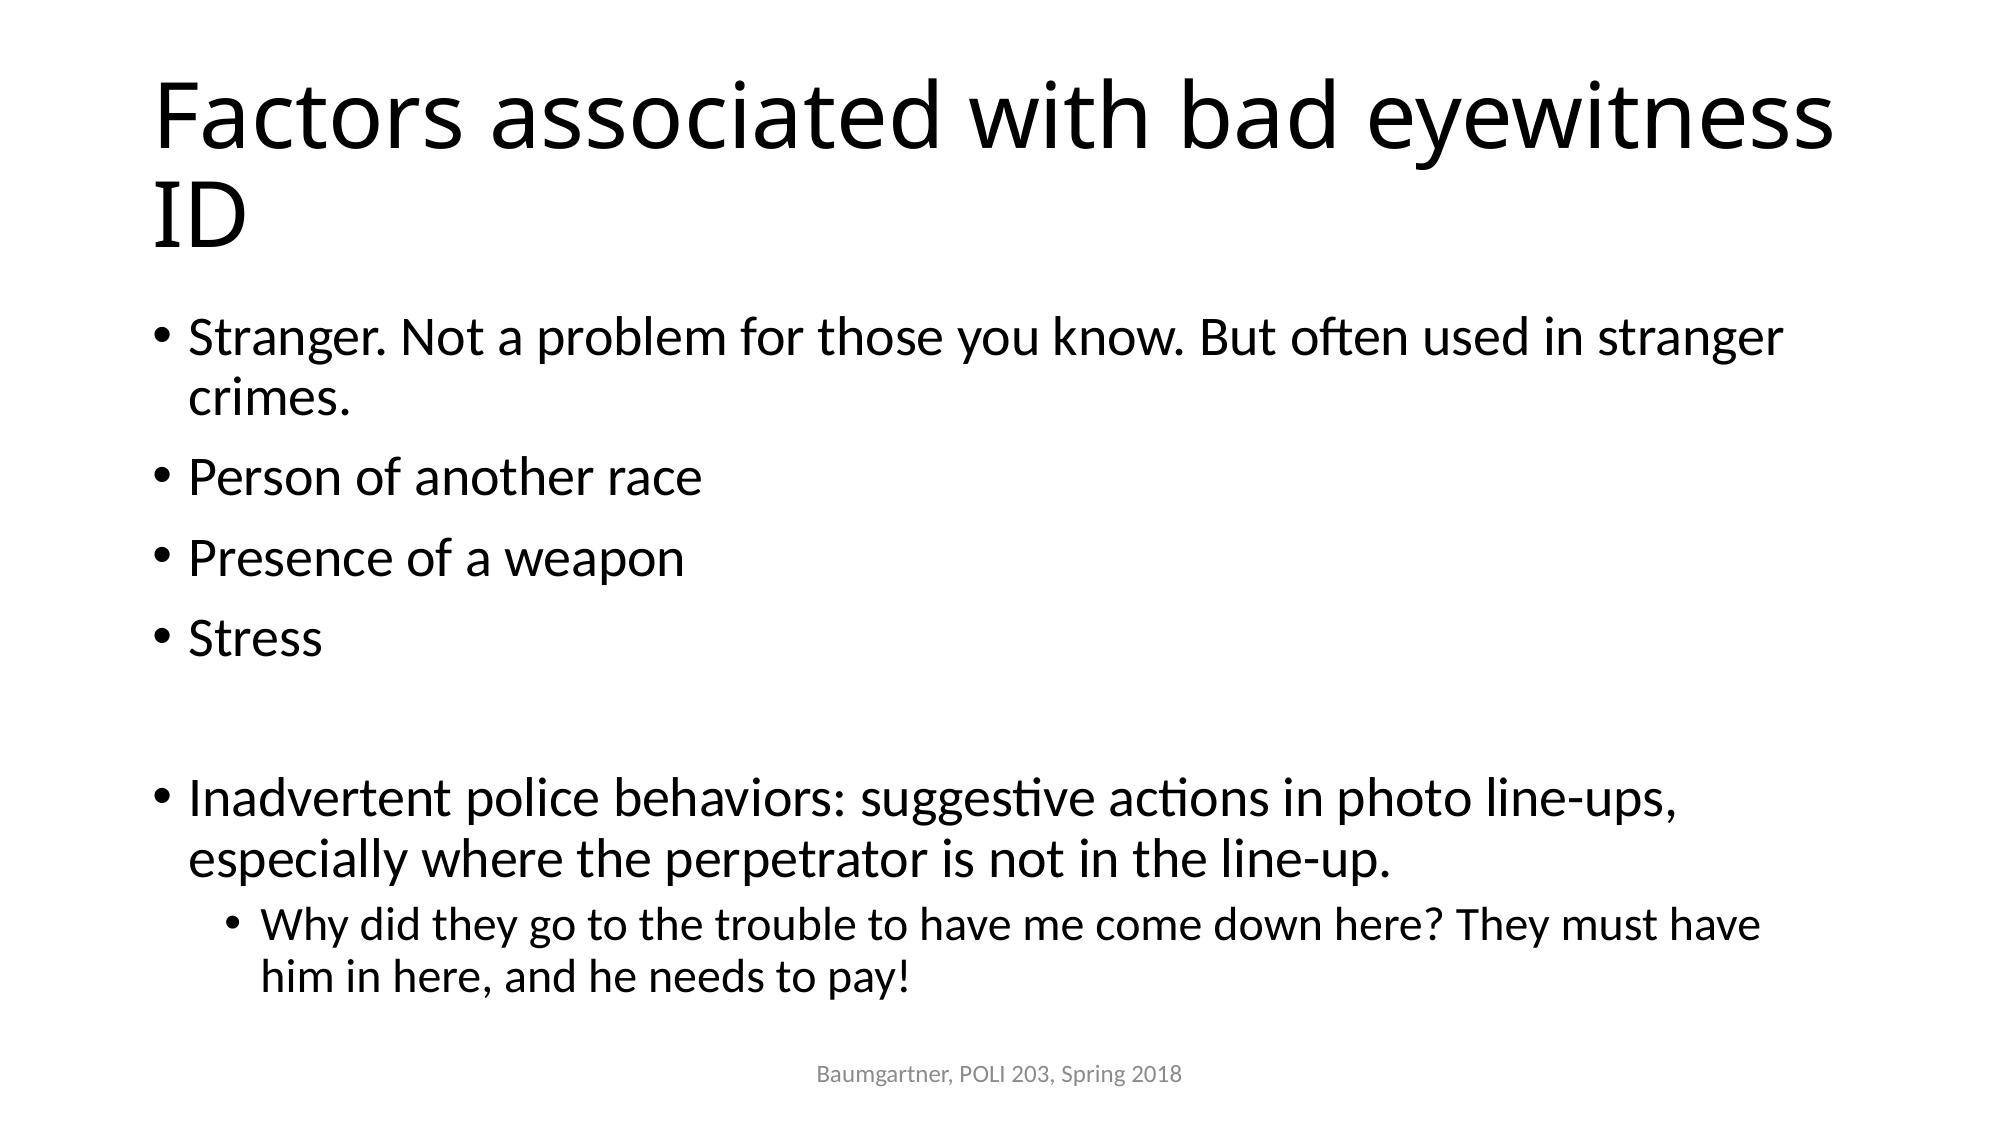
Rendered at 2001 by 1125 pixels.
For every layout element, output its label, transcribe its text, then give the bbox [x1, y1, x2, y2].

footer Baumgartner, POLI 203, Spring 2018 [662, 1042, 1338, 1103]
list Stranger. Not a problem for those you know. But often used in stranger crimes. Person of another race Presence of a weapon Stress Inadvertent police behaviors: suggestive actions in photo line-ups, especially where the perpetrator is not in the line-up. Why did they go to the trouble to have me come down here? They must have him in here, and he needs to pay! [137, 299, 1863, 1014]
title Factors associated with bad eyewitness ID [137, 59, 1863, 278]
